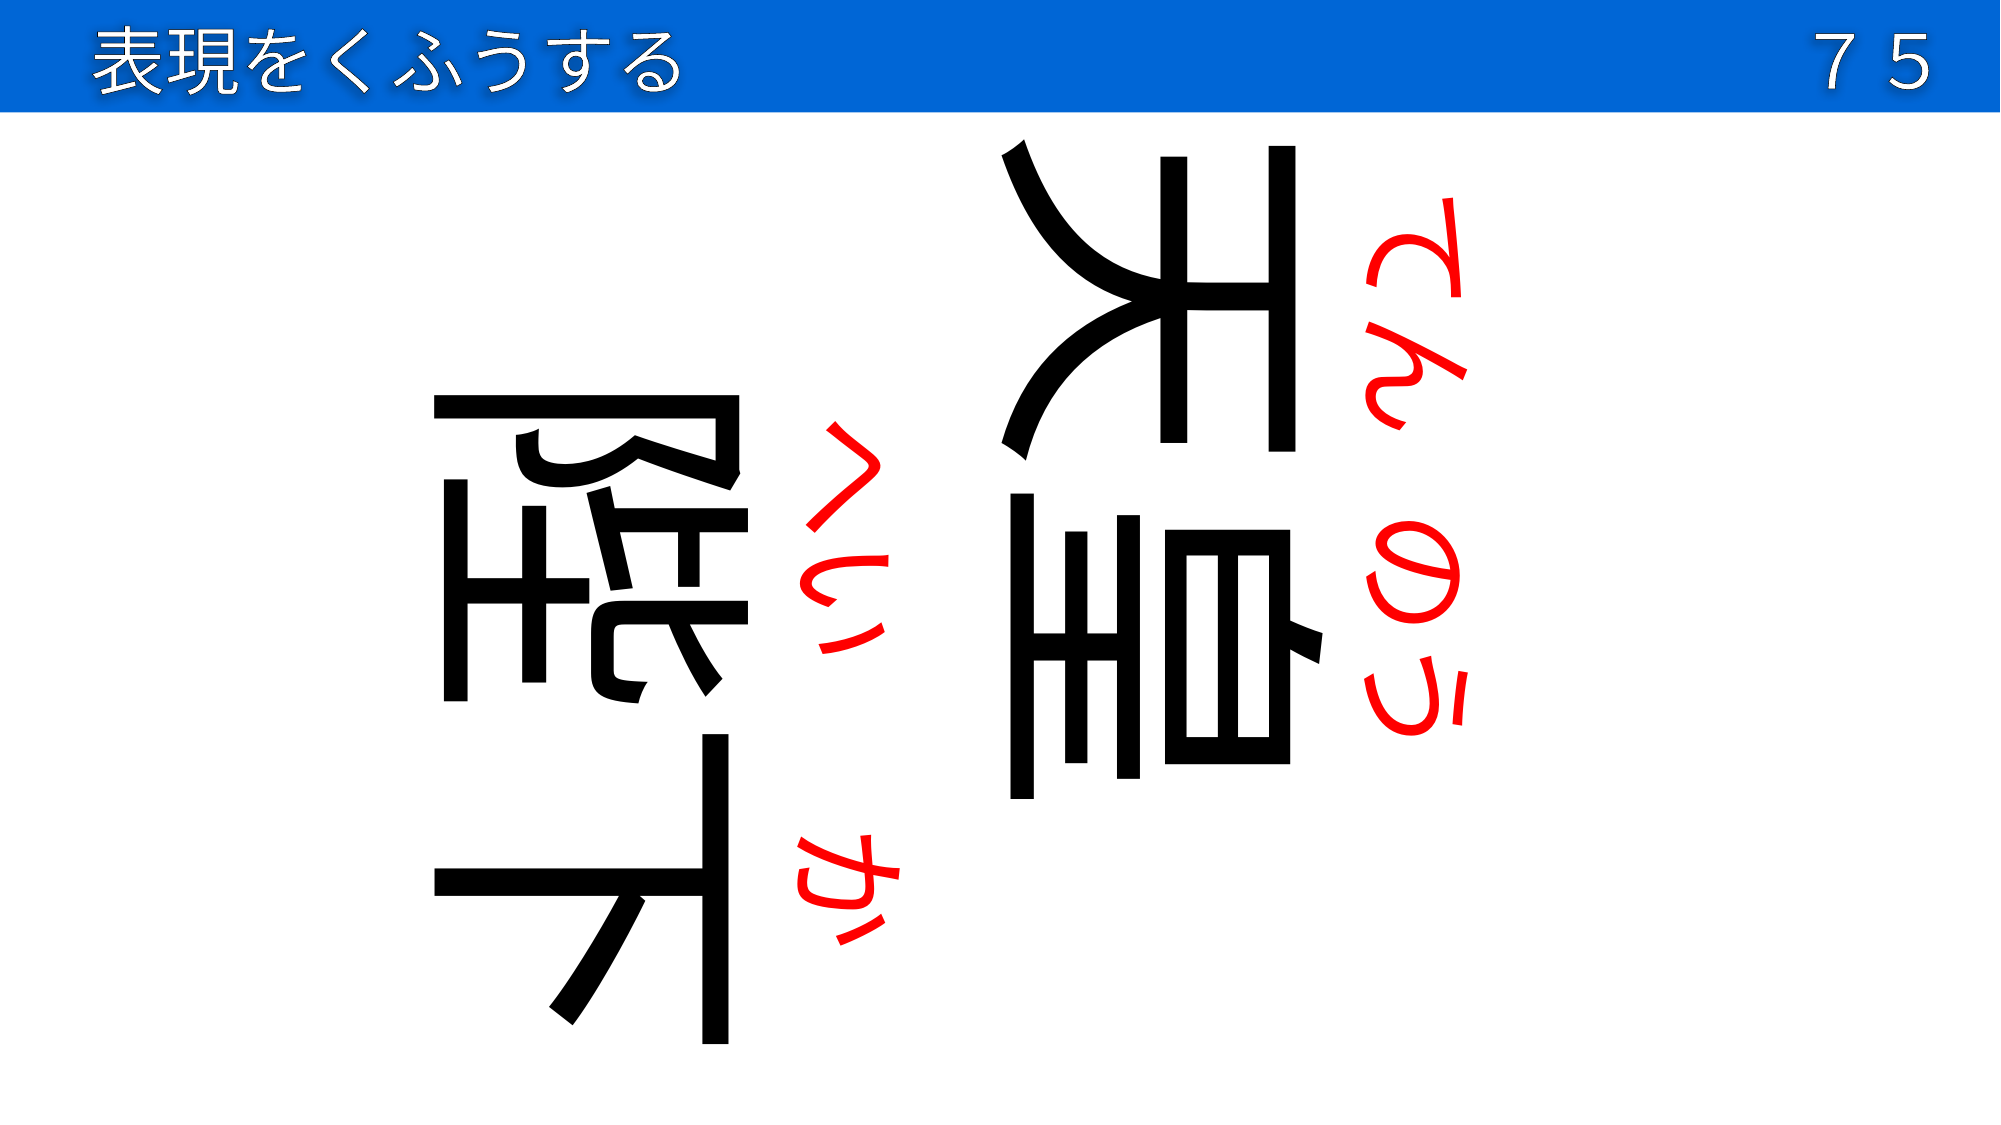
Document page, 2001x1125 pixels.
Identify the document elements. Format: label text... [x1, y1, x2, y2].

text_box 表現をくふうする [75, 6, 717, 112]
text_box ７５ [1782, 6, 1963, 112]
text_box 陛下 [366, 352, 818, 1125]
text_box 天皇 [934, 113, 1387, 882]
text_box へい [752, 400, 935, 668]
text_box のう [1320, 495, 1503, 764]
text_box か [752, 810, 935, 953]
text_box [0, 0, 2000, 113]
text_box てん [1320, 172, 1503, 441]
